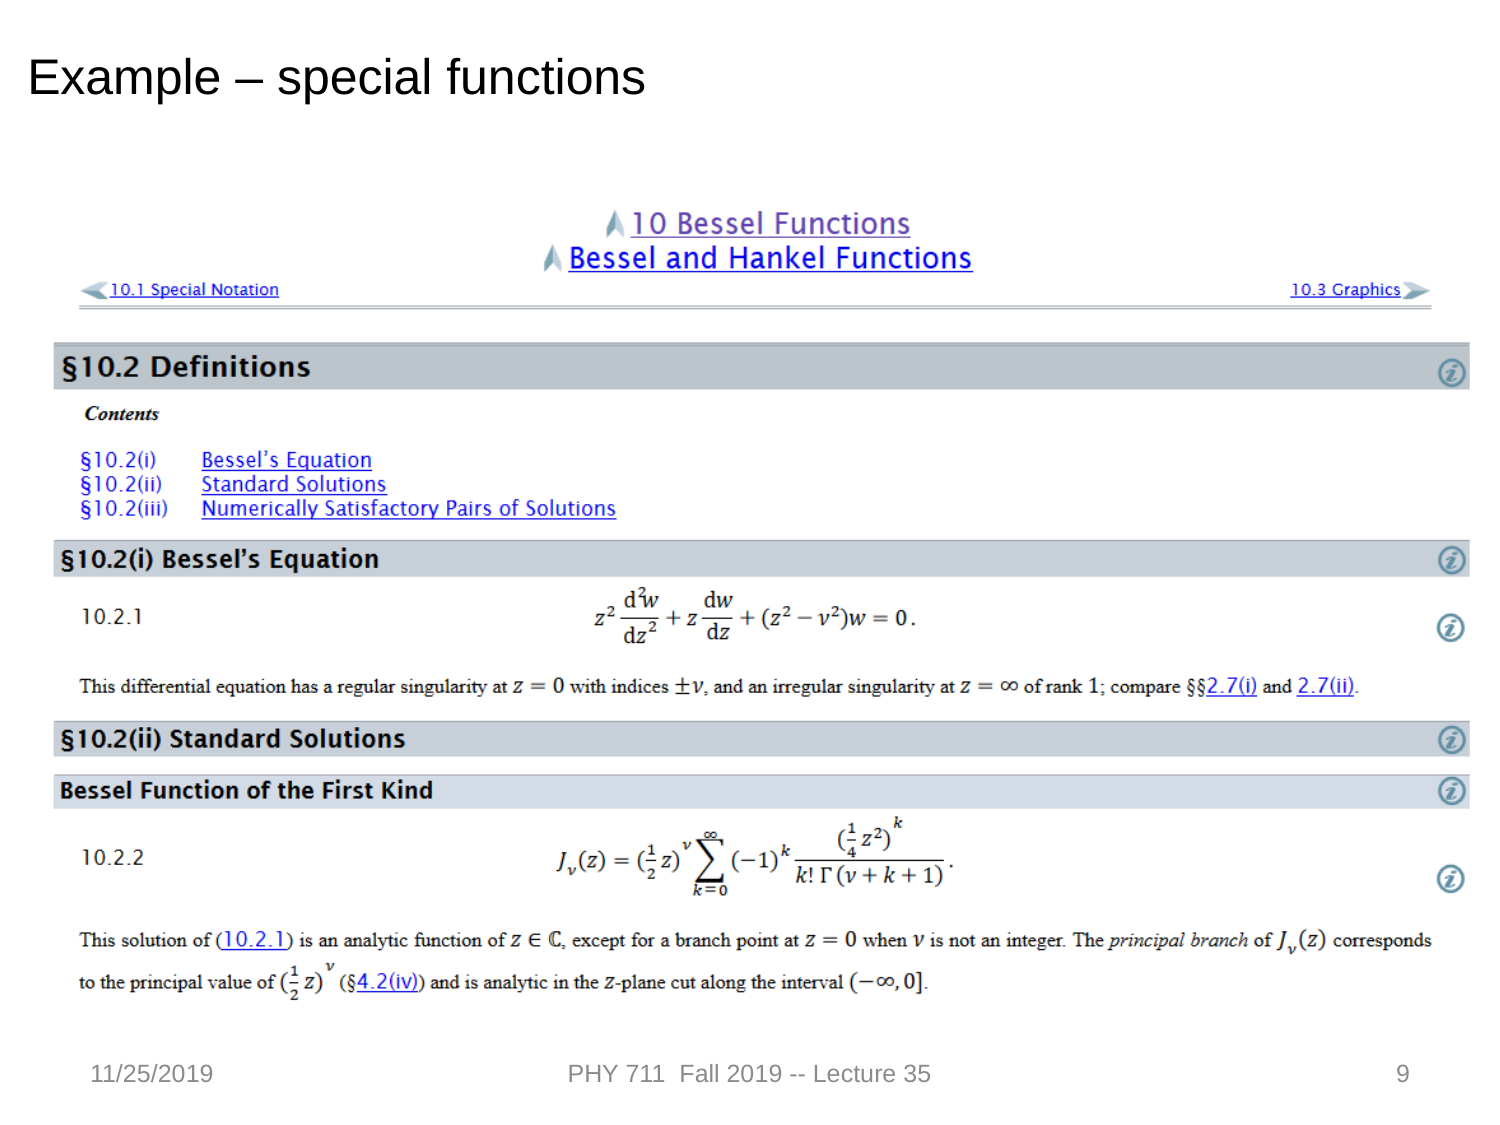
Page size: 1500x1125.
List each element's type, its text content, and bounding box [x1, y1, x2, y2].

footer PHY 711 Fall 2019 -- Lecture 35 [512, 1042, 988, 1103]
text_box Example – special functions [12, 37, 1338, 113]
picture [49, 187, 1475, 1009]
slide_number 9 [1074, 1042, 1425, 1103]
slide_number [75, 1042, 425, 1103]
